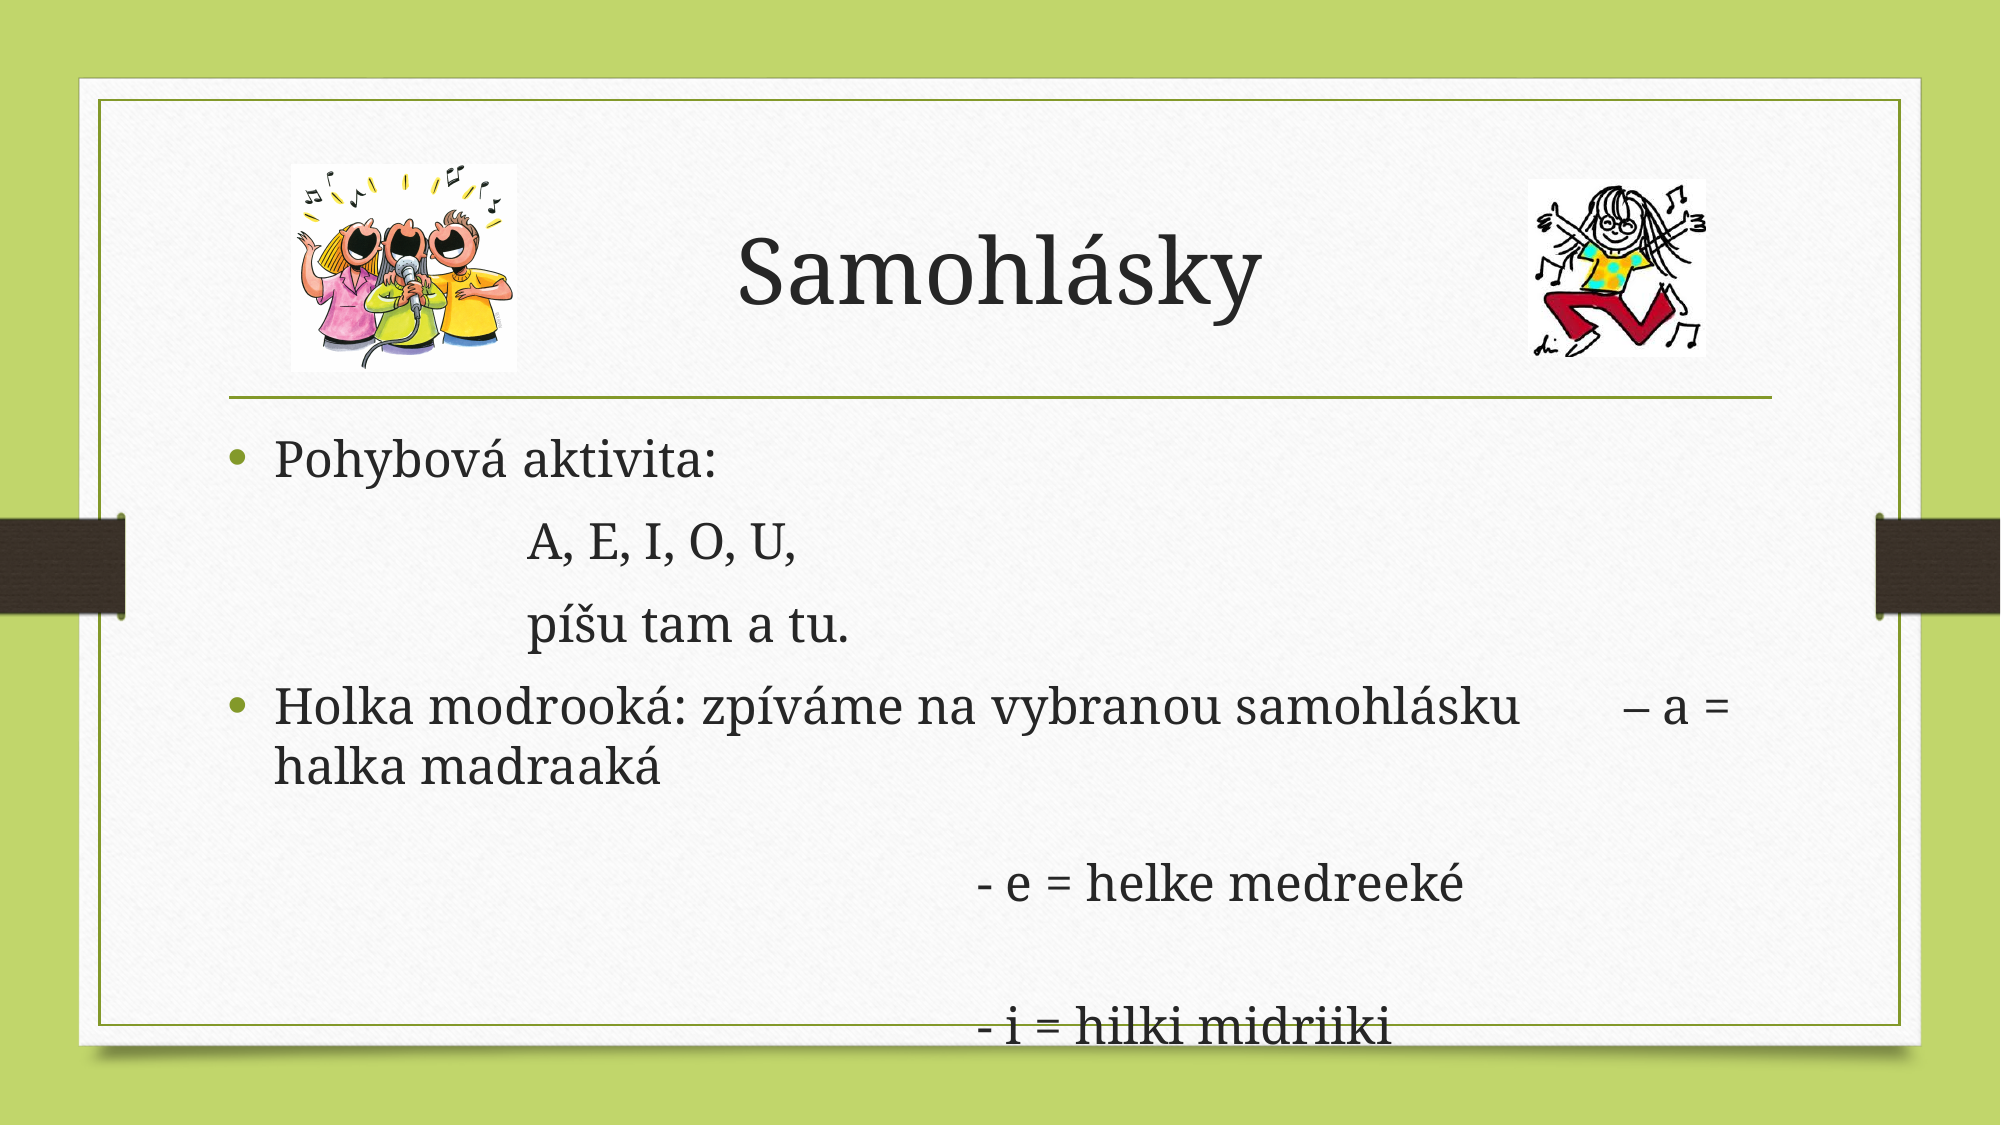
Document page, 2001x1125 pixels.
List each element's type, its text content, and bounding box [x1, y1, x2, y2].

list Pohybová aktivita: A, E, I, O, U, píšu tam a tu. Holka modrooká: zpíváme na vybranou samohlásku – a = halka madraaká - e = helke medreeké - i = hilki midriiki [212, 419, 1788, 964]
picture [0, 0, 2001, 1125]
title Samohlásky [212, 161, 1788, 375]
